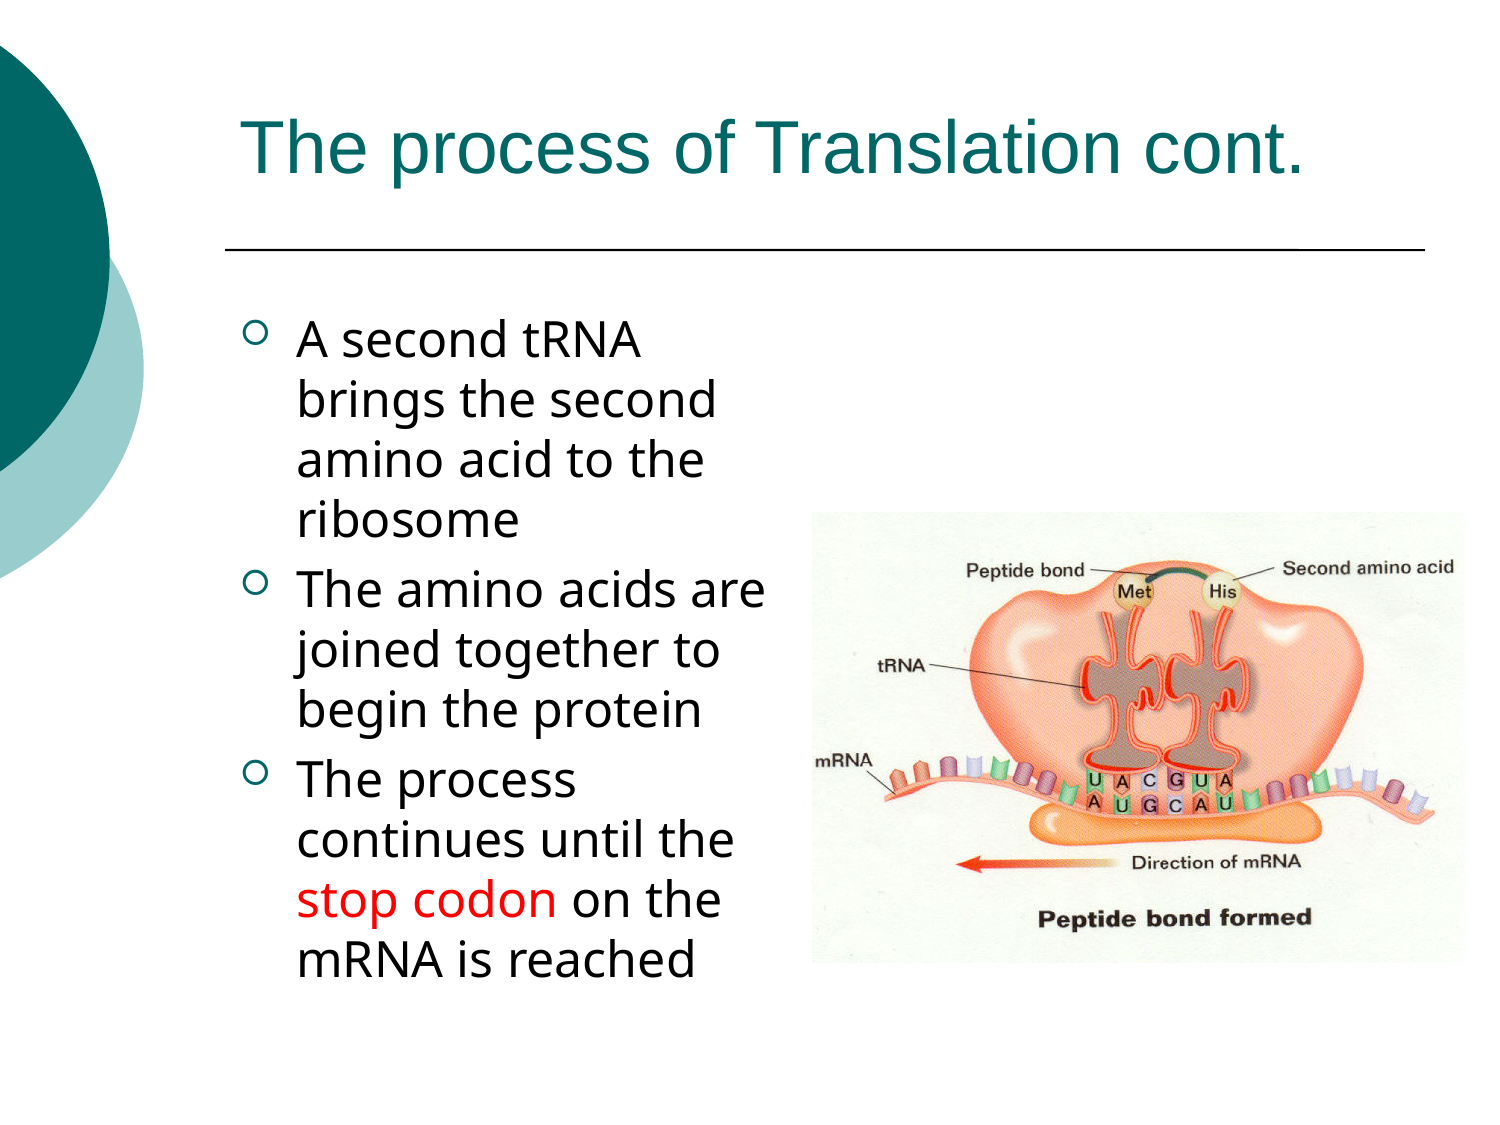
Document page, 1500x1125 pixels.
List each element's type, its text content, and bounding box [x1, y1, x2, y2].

picture [812, 512, 1464, 963]
list A second tRNA brings the second amino acid to the ribosome The amino acids are joined together to begin the protein The process continues until the stop codon on the mRNA is reached [224, 299, 813, 975]
title The process of Translation cont. [224, 49, 1425, 238]
